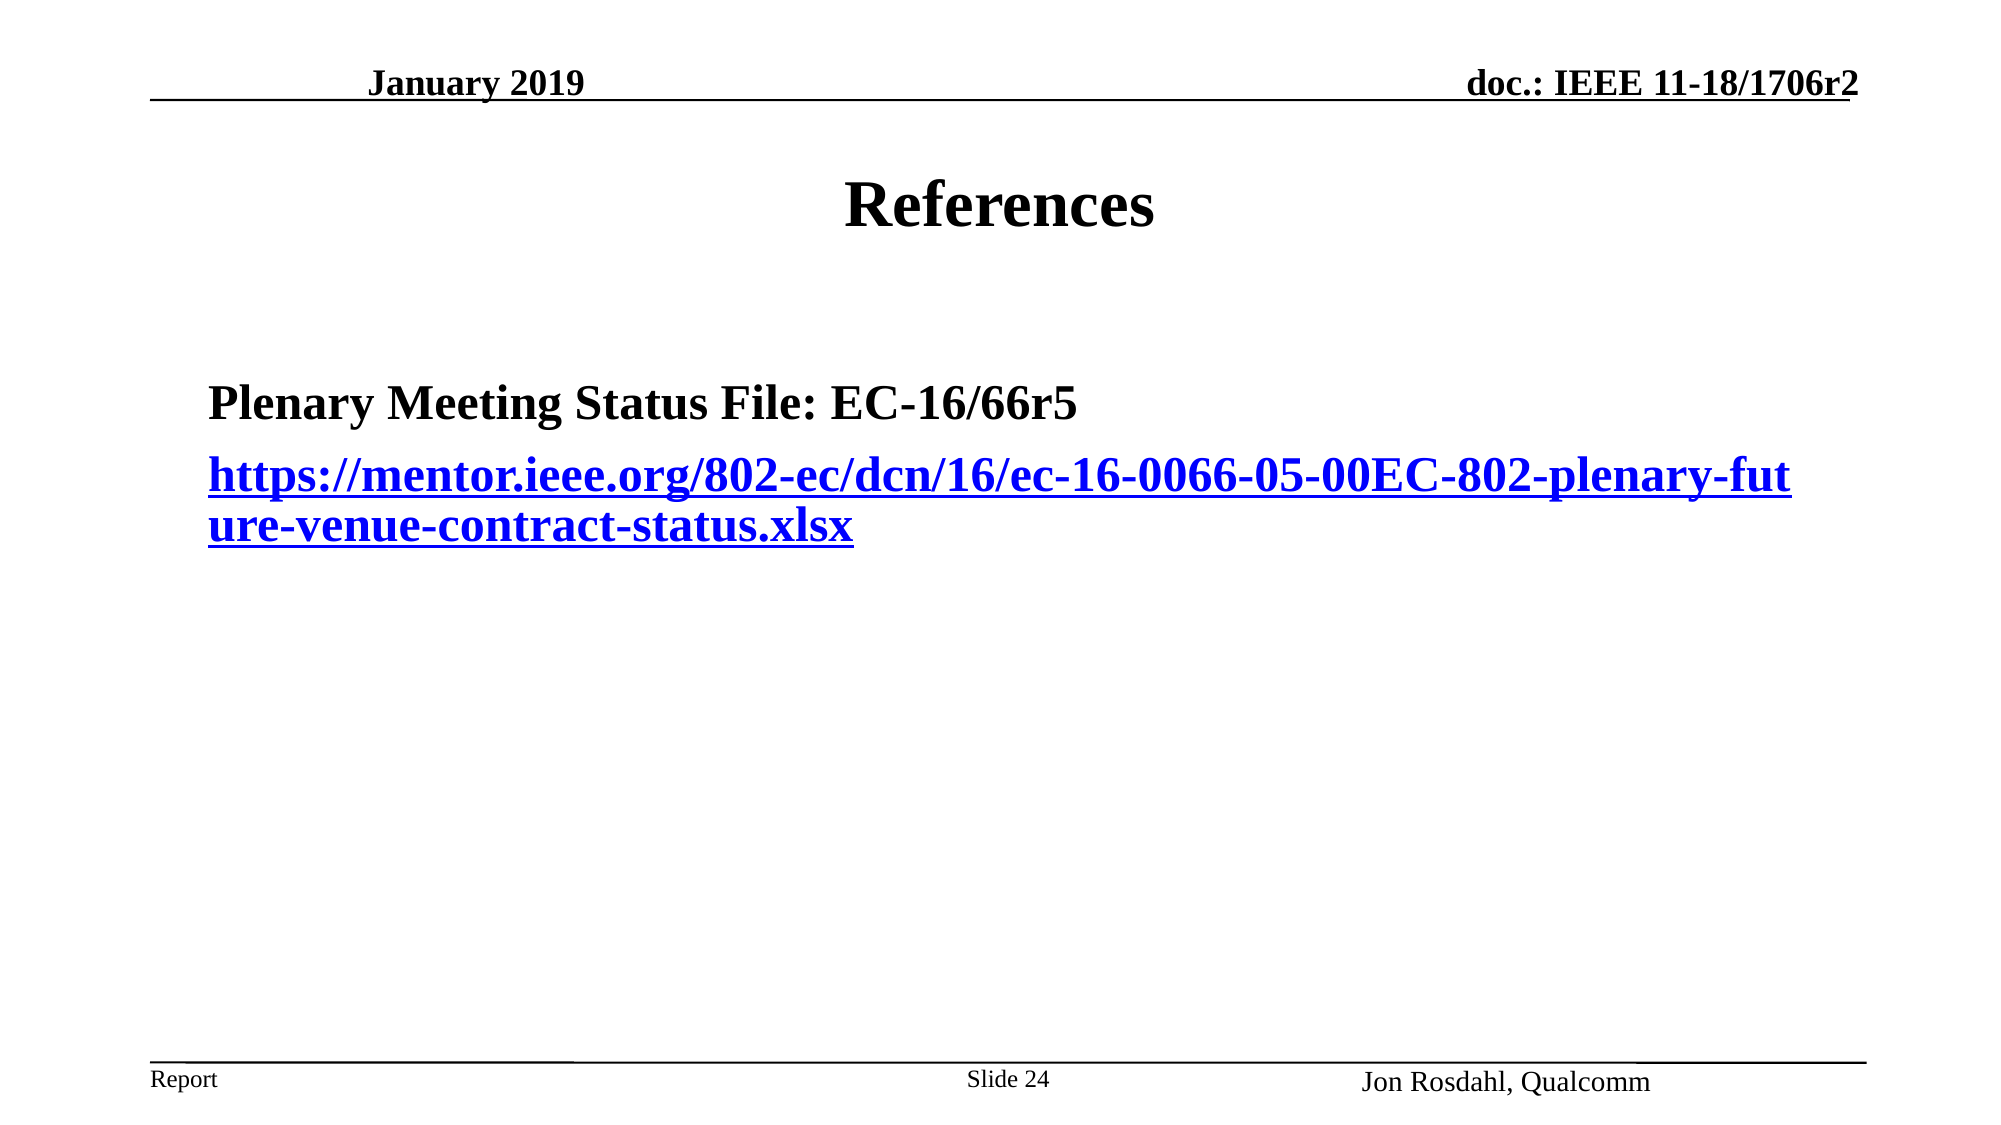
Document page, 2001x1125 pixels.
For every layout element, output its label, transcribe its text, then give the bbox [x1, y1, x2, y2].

slide_number Slide 24 [950, 1061, 1067, 1123]
footer Jon Rosdahl, Qualcomm [1269, 1061, 1652, 1093]
title References [362, 112, 1638, 288]
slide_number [366, 58, 757, 104]
list Plenary Meeting Status File: EC-16/66r5 https://mentor.ieee.org/802-ec/dcn/16/ec-16-0066-05-00EC-802-plenary-future-venue-contract-status.xlsx [192, 361, 1824, 1040]
